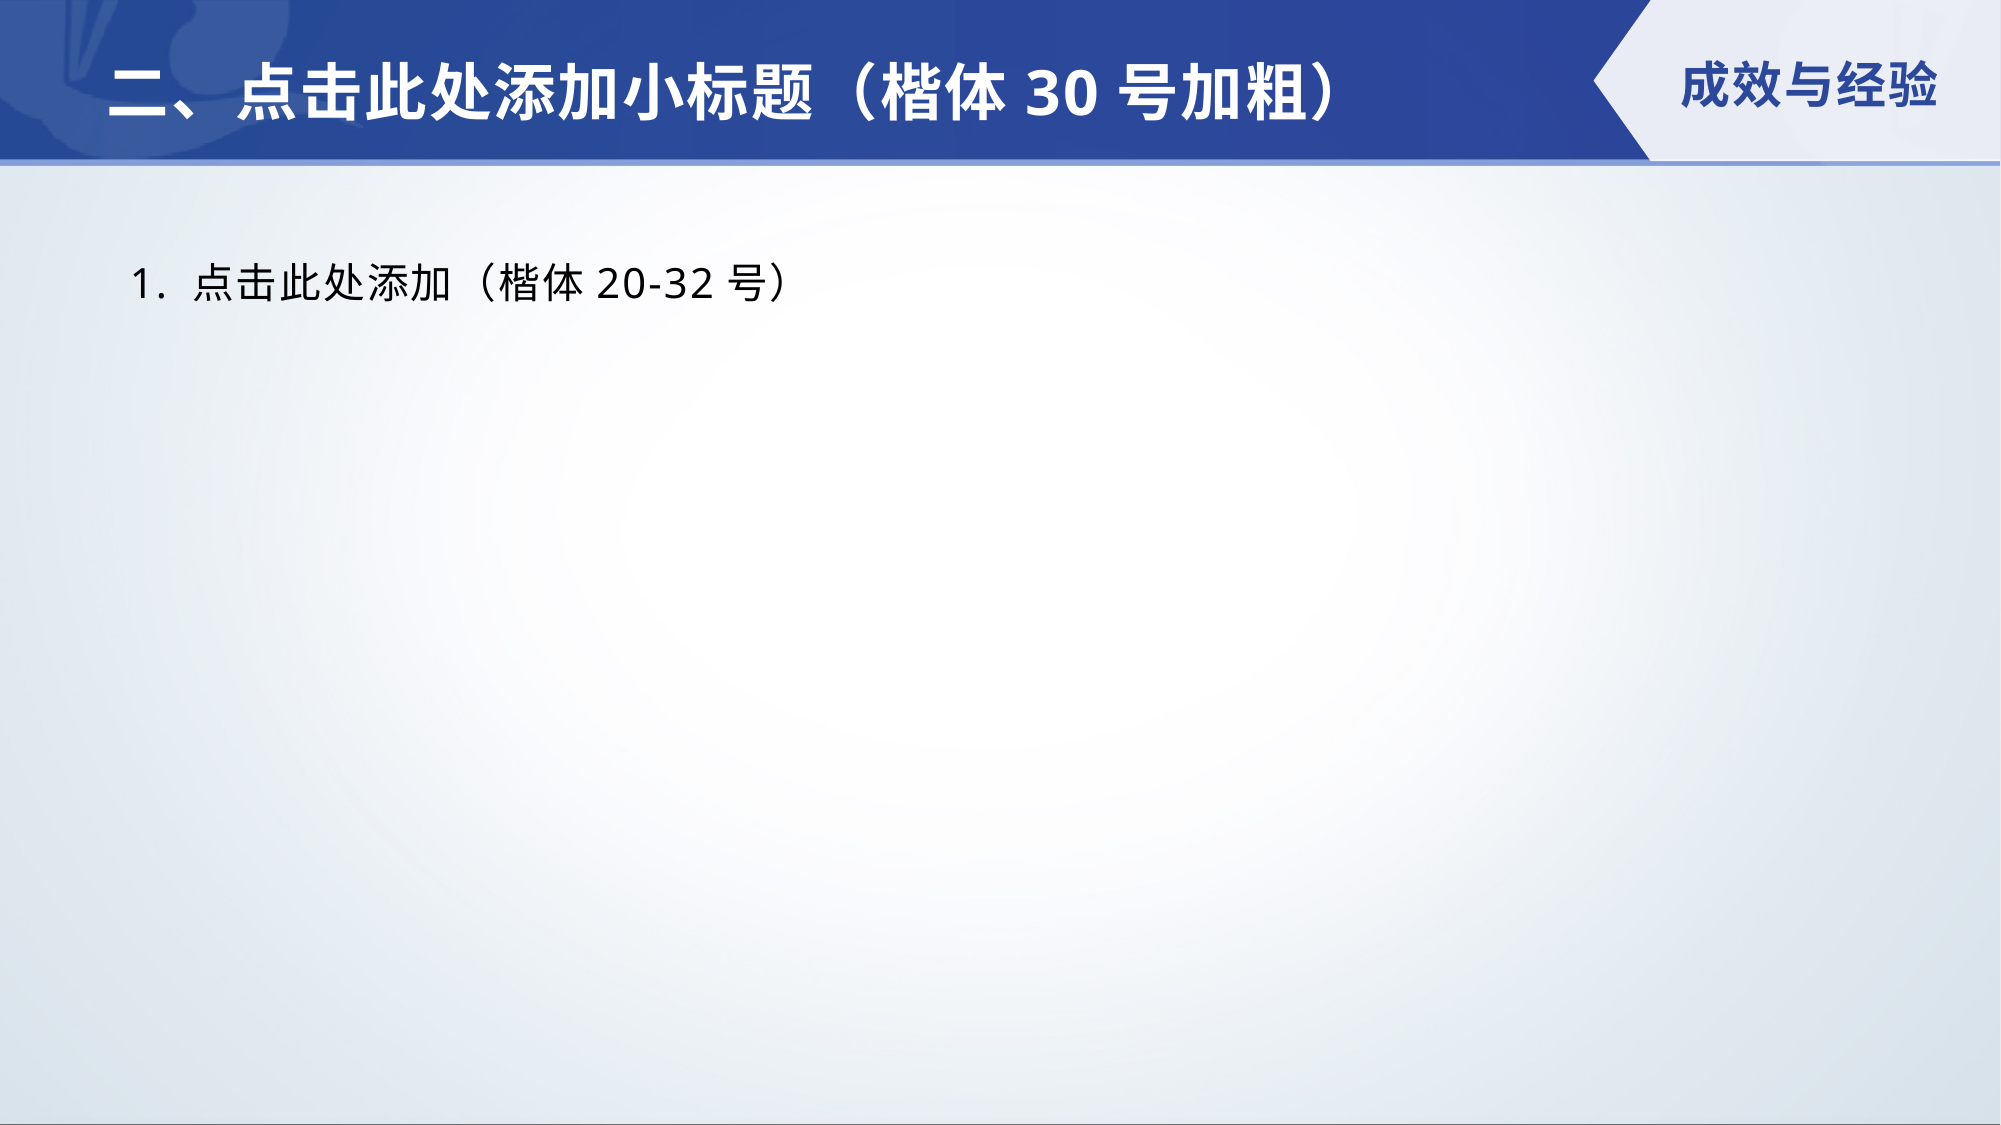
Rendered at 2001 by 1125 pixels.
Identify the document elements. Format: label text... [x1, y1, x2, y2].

text_box 1. 点击此处添加（楷体20-32号） [114, 248, 1848, 346]
text_box [1592, 0, 2000, 163]
picture [0, 0, 2001, 1125]
text_box 二、点击此处添加小标题（楷体30号加粗） [91, 45, 1630, 136]
text_box 成效与经验 [1665, 45, 1972, 121]
